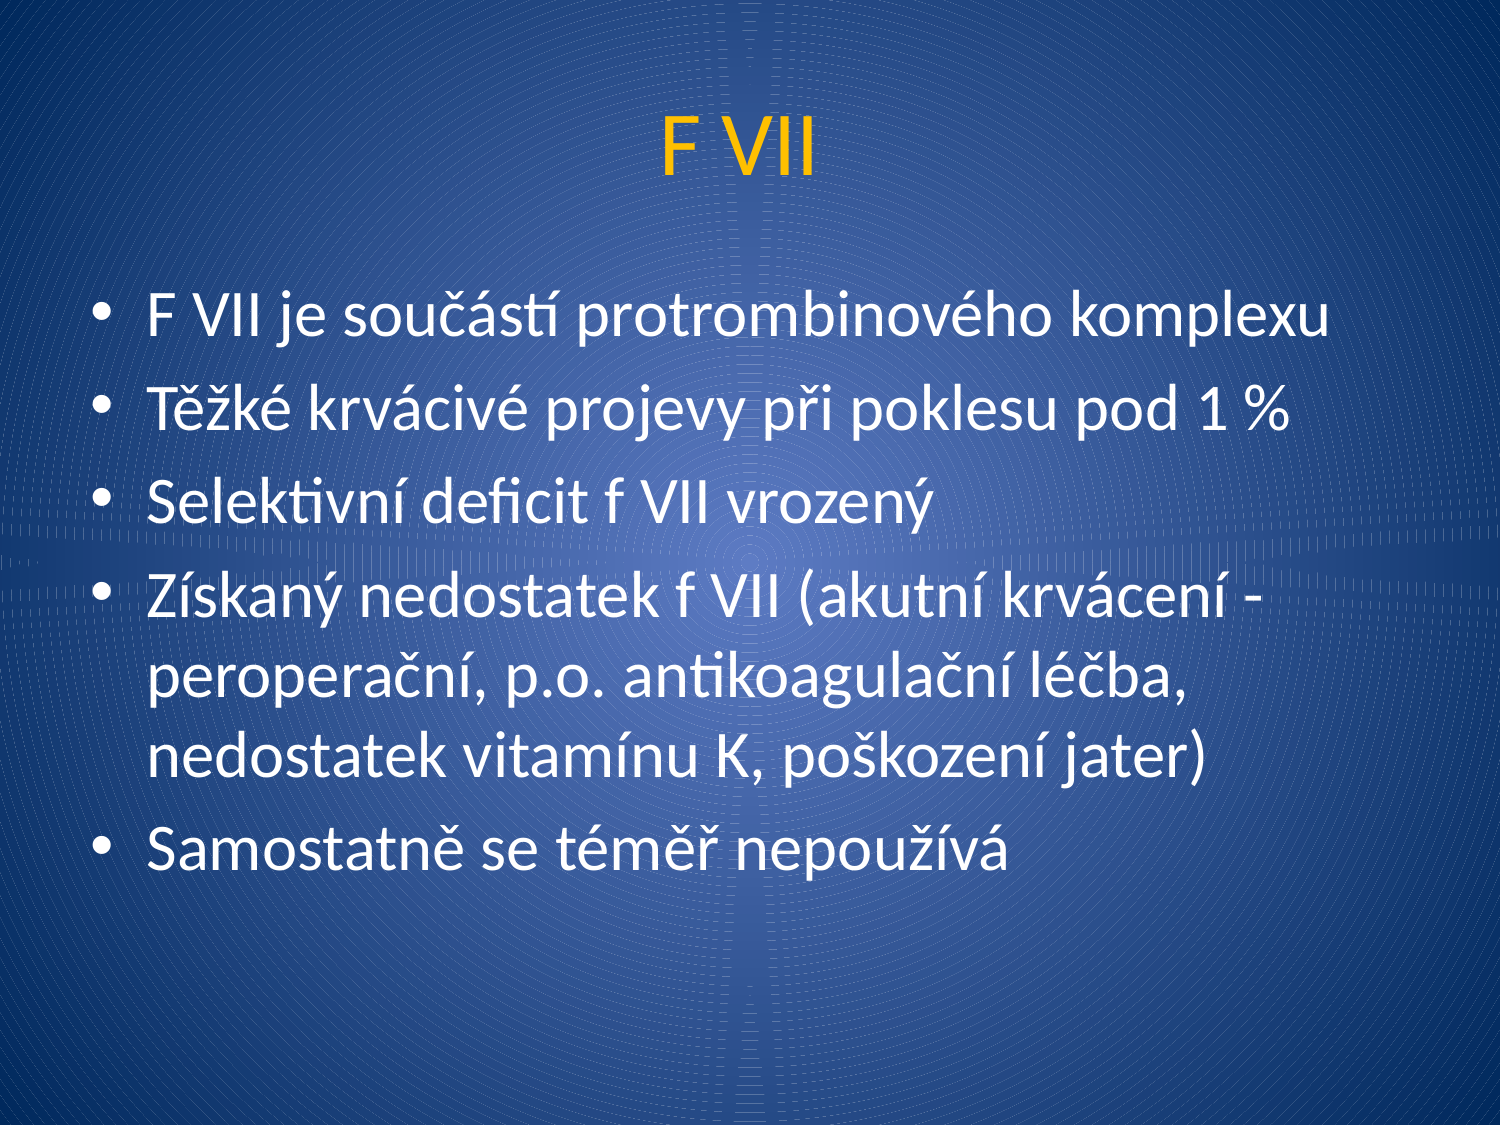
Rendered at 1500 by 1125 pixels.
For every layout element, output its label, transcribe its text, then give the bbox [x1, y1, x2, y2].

list F VII je součástí protrombinového komplexu Těžké krvácivé projevy při poklesu pod 1 % Selektivní deficit f VII vrozený Získaný nedostatek f VII (akutní krvácení -peroperační, p.o. antikoagulační léčba, nedostatek vitamínu K, poškození jater) Samostatně se téměř nepoužívá [75, 262, 1425, 1005]
title F VII [75, 45, 1425, 233]
